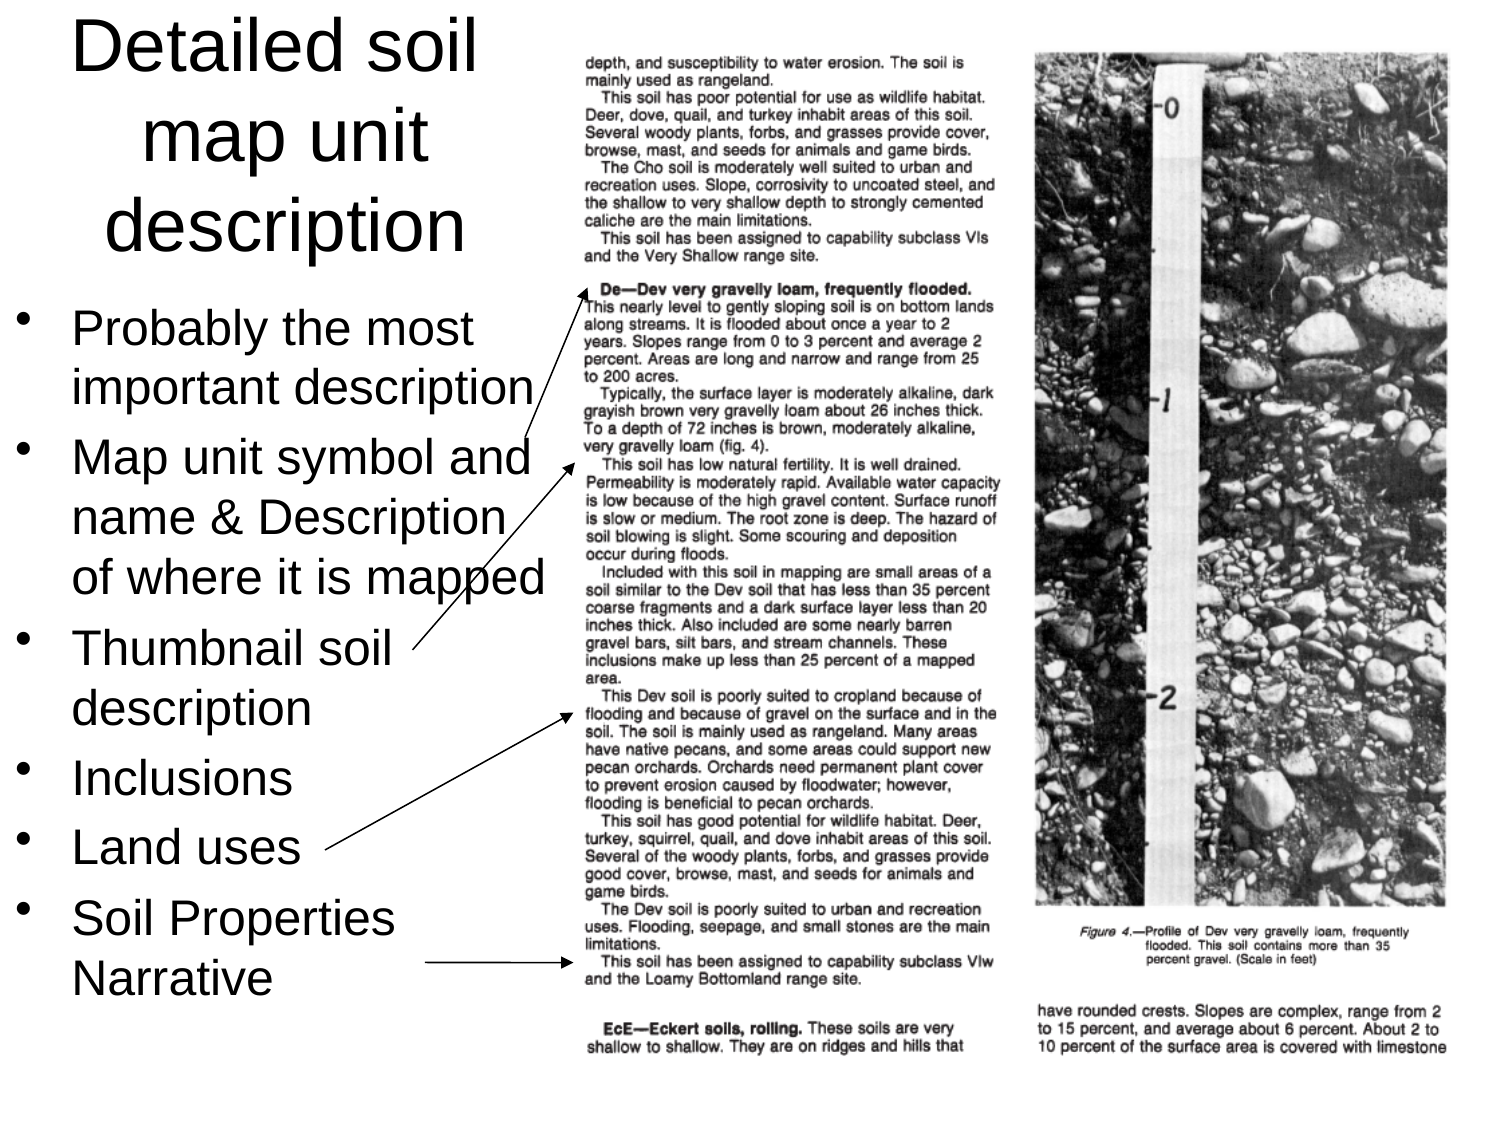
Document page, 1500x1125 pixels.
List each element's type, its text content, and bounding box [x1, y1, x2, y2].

picture [546, 0, 1500, 1124]
title Detailed soil map unit description [0, 0, 544, 263]
list Probably the most important description Map unit symbol and name & Description of where it is mapped Thumbnail soil description Inclusions Land uses Soil Properties Narrative [0, 287, 541, 1124]
